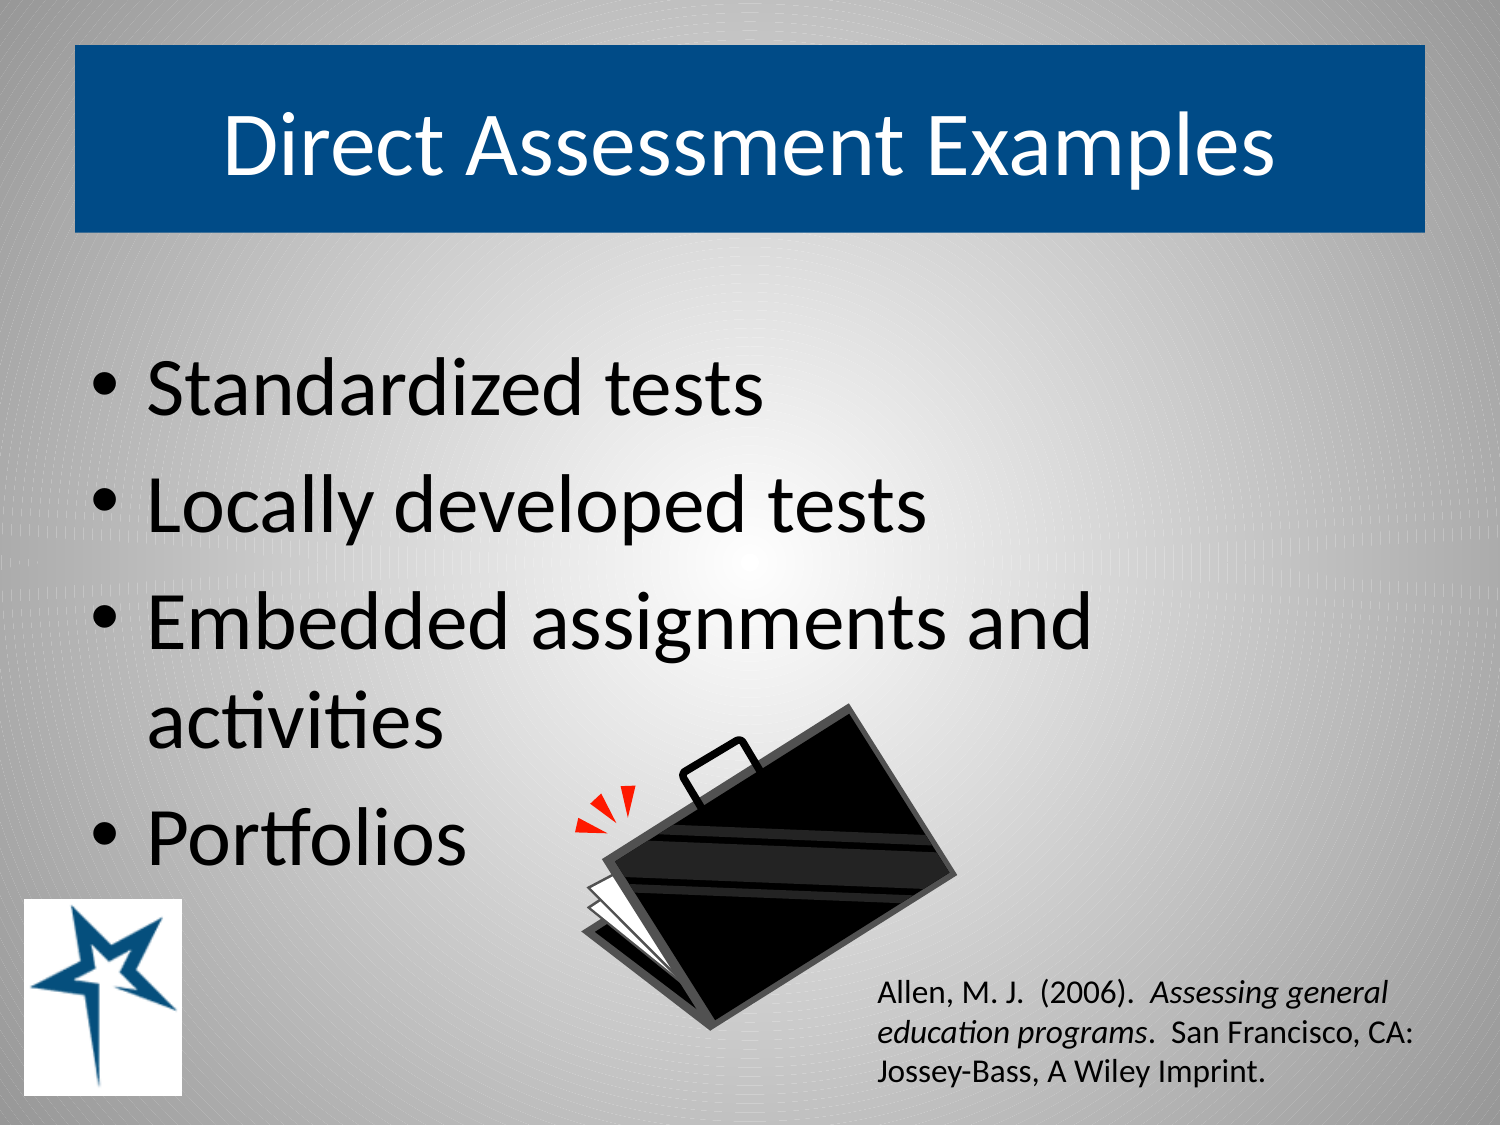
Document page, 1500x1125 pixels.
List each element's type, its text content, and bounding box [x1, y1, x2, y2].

picture [574, 702, 958, 1031]
title Direct Assessment Examples [75, 45, 1425, 233]
text_box Allen, M. J. (2006). Assessing general education programs. San Francisco, CA: Jossey-Bass, A Wiley Imprint. [862, 962, 1475, 1097]
picture [24, 899, 182, 1096]
list Standardized tests Locally developed tests Embedded assignments and activities Portfolios [75, 324, 1425, 900]
